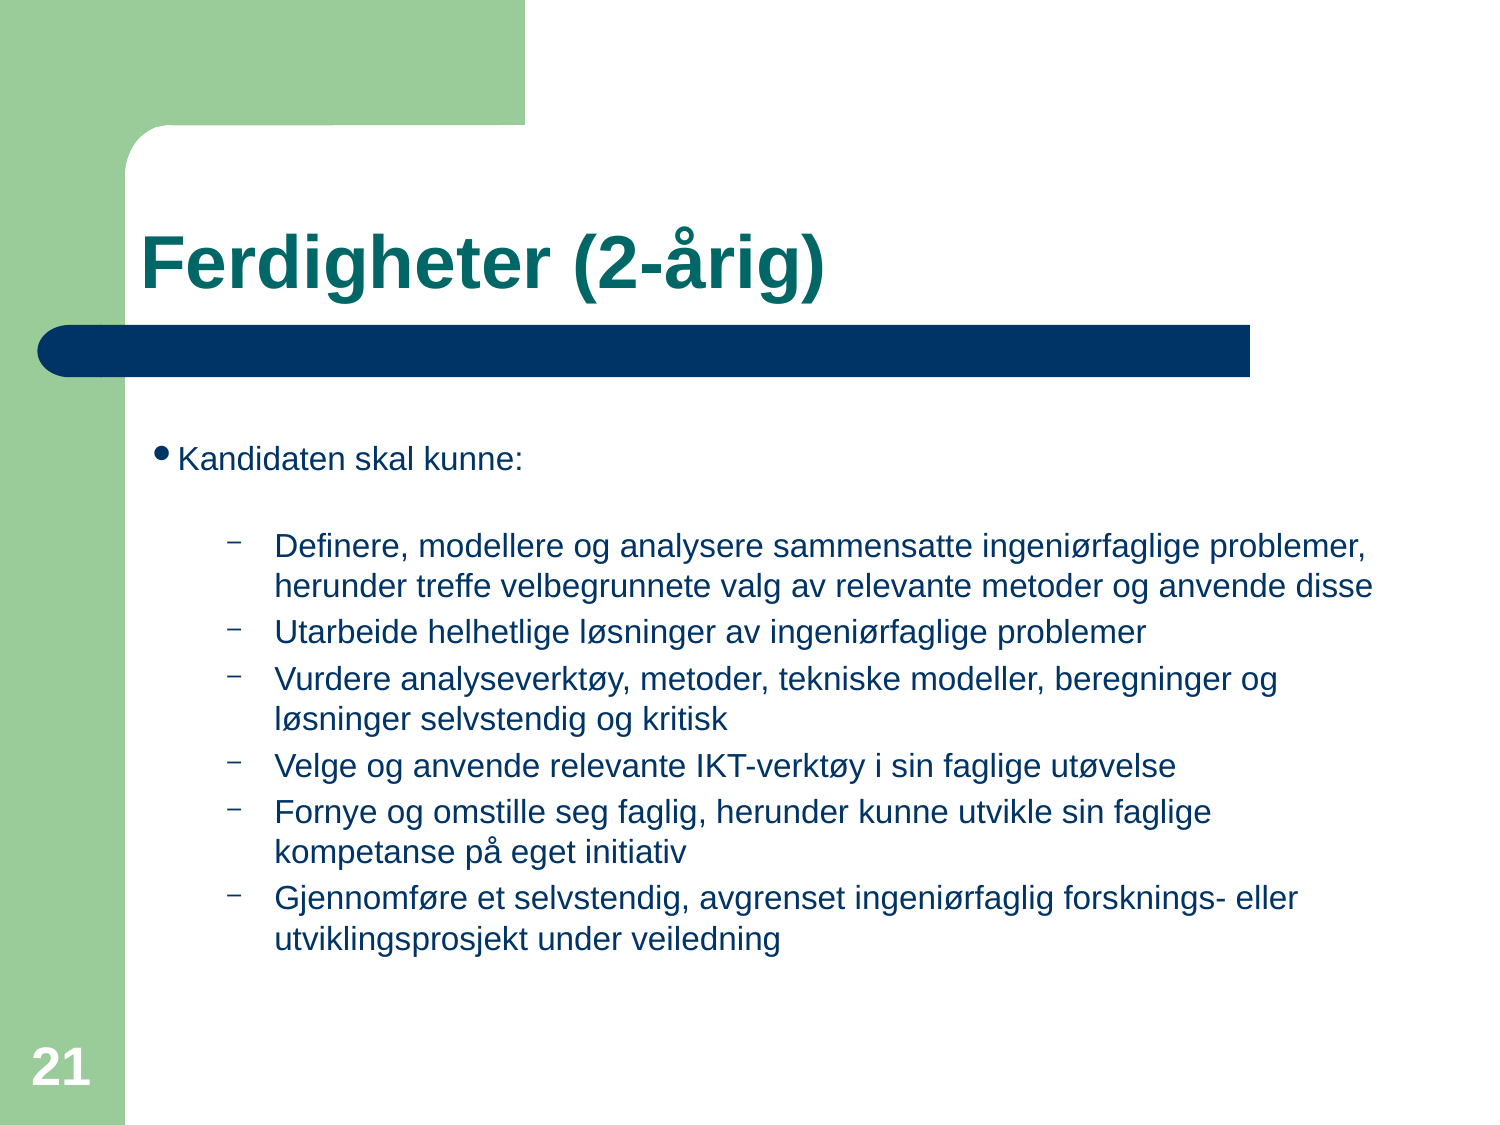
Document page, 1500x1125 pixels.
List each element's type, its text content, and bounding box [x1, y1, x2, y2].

list Kandidaten skal kunne: Definere, modellere og analysere sammensatte ingeniørfaglige problemer, herunder treffe velbegrunnete valg av relevante metoder og anvende disse Utarbeide helhetlige løsninger av ingeniørfaglige problemer Vurdere analyseverktøy, metoder, tekniske modeller, beregninger og løsninger selvstendig og kritisk Velge og anvende relevante IKT-verktøy i sin faglige utøvelse Fornye og omstille seg faglig, herunder kunne utvikle sin faglige kompetanse på eget initiativ Gjennomføre et selvstendig, avgrenset ingeniørfaglig forsknings- eller utviklingsprosjekt under veiledning [137, 387, 1400, 999]
slide_number 21 [13, 1023, 111, 1105]
title Ferdigheter (2-årig) [125, 125, 1425, 313]
